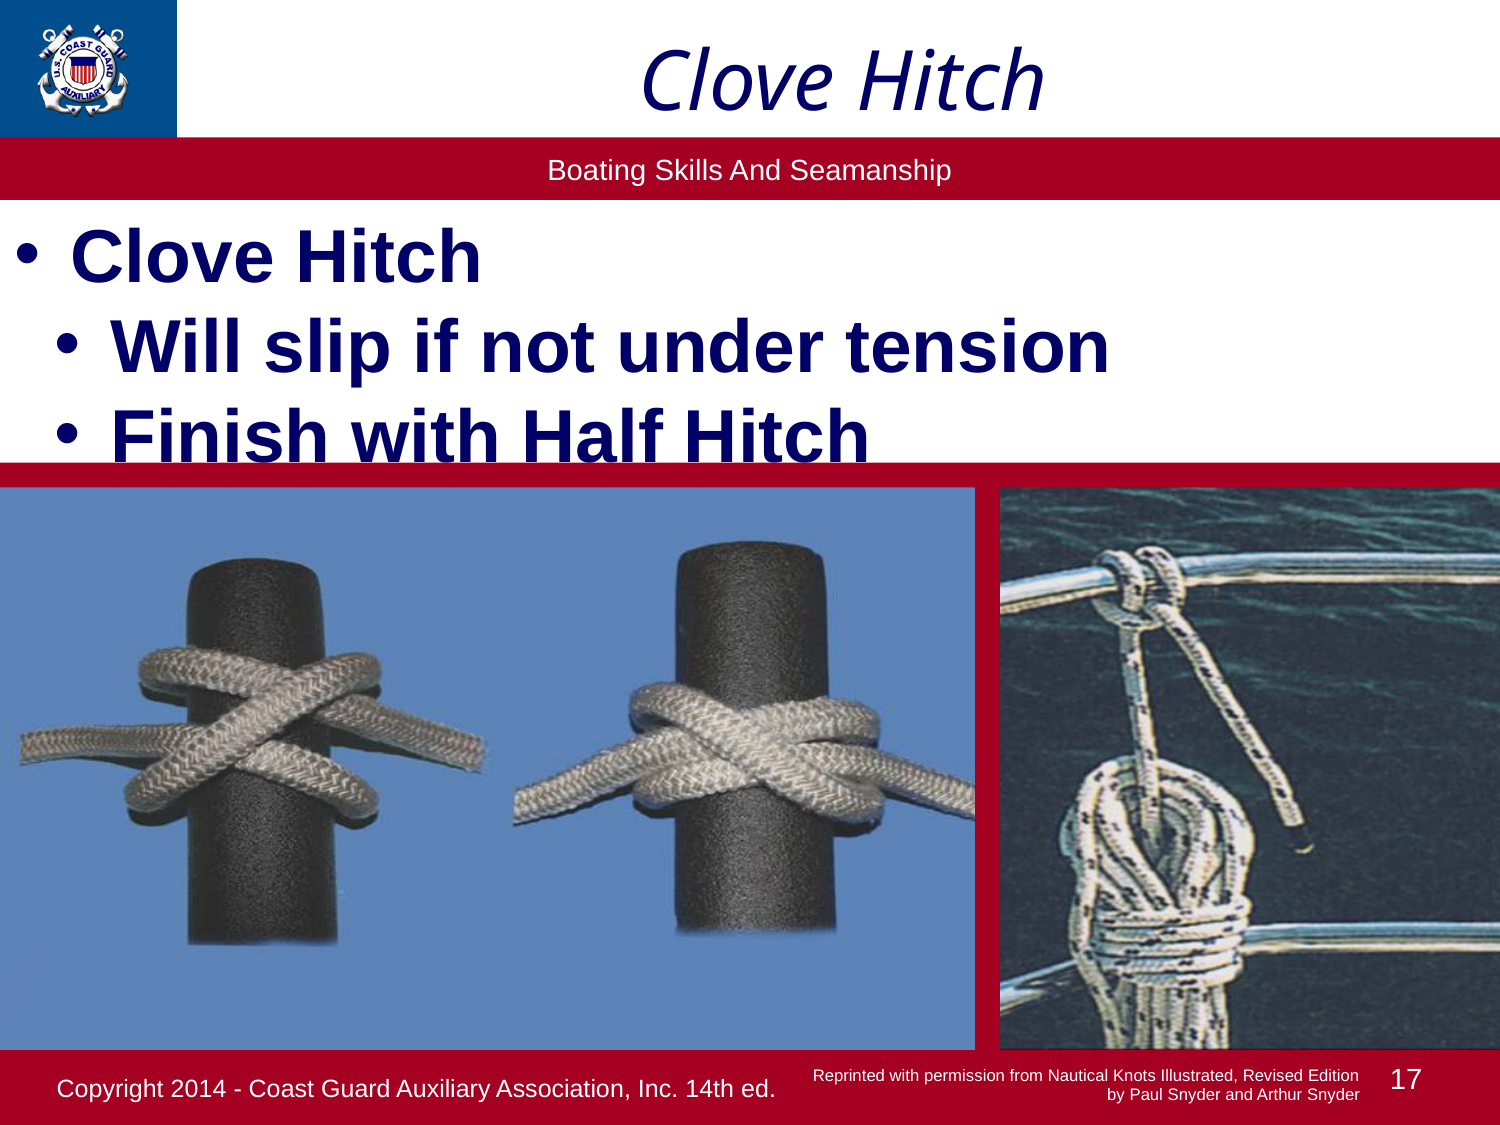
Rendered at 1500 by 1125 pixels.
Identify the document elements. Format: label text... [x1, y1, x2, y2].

slide_number 17 [1375, 1060, 1438, 1104]
text_box Clove Hitch Will slip if not under tension Finish with Half Hitch [0, 199, 1425, 462]
text_box [0, 462, 1500, 474]
title Clove Hitch [187, 24, 1500, 130]
picture [0, 474, 1500, 1051]
text_box Reprinted with permission from Nautical Knots Illustrated, Revised Edition by Paul Snyder and Arthur Snyder [795, 1060, 1375, 1112]
picture [0, 0, 177, 137]
